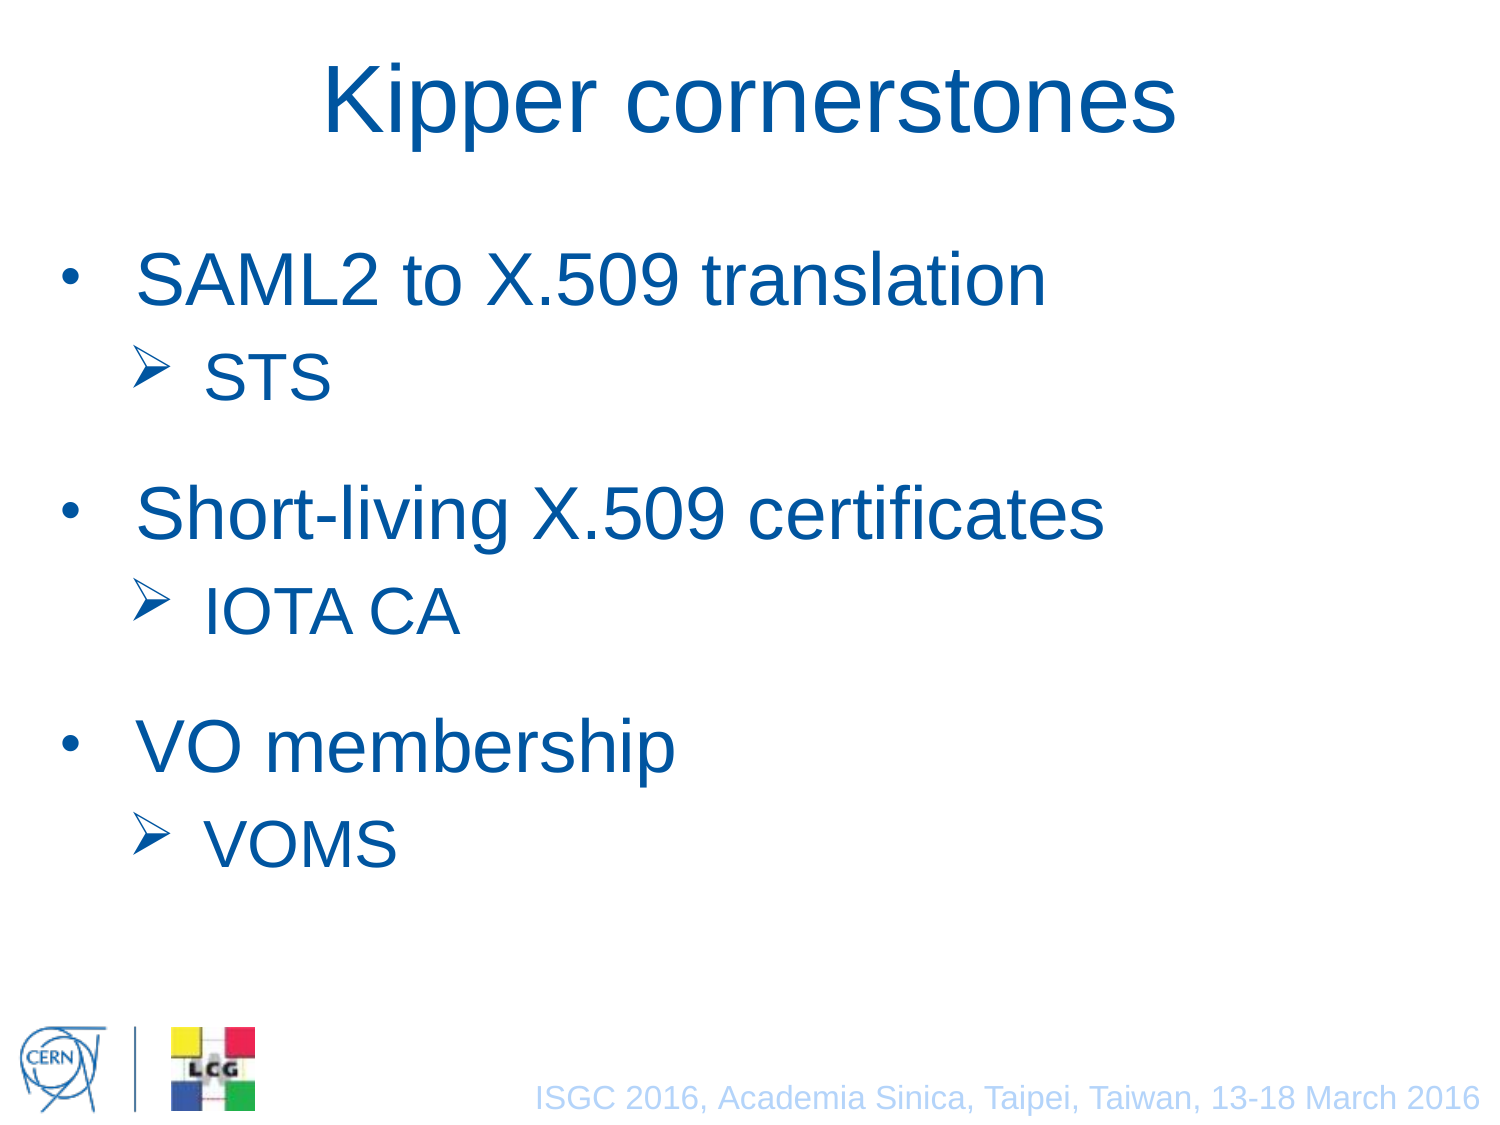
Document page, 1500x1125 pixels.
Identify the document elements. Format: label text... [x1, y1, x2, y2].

list SAML2 to X.509 translation STS Short-living X.509 certificates IOTA CA VO membership VOMS [39, 223, 1457, 1011]
title Kipper cornerstones [0, 0, 1500, 188]
picture [170, 1026, 256, 1112]
text_box ISGC 2016, Academia Sinica, Taipei, Taiwan, 13-18 March 2016 [520, 1069, 1500, 1124]
